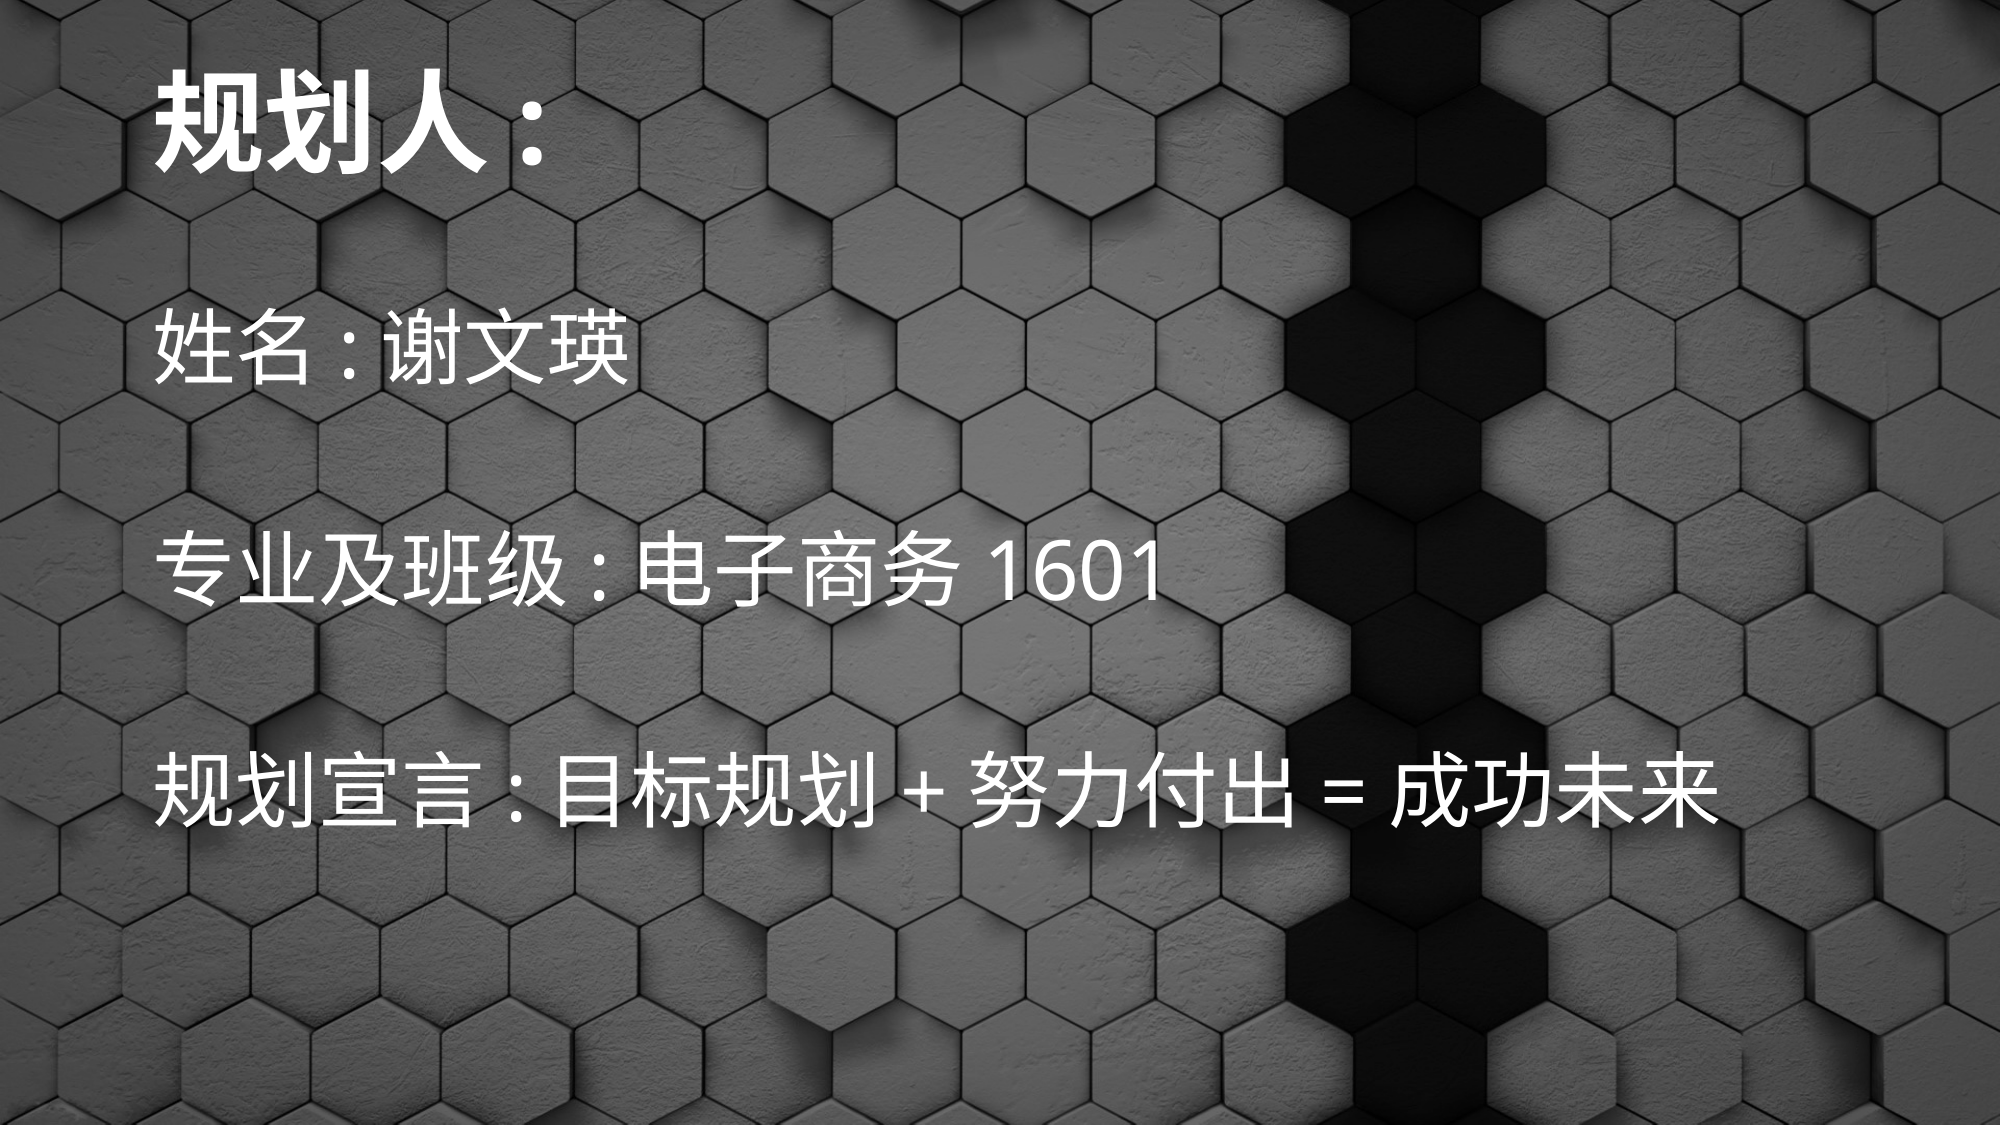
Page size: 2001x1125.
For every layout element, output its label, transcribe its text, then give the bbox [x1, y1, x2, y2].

title 规划人: [137, 59, 1863, 278]
list 姓名:谢文瑛 专业及班级:电子商务1601 规划宣言:目标规划+努力付出=成功未来 [137, 299, 1863, 1014]
picture [0, 0, 2000, 1125]
